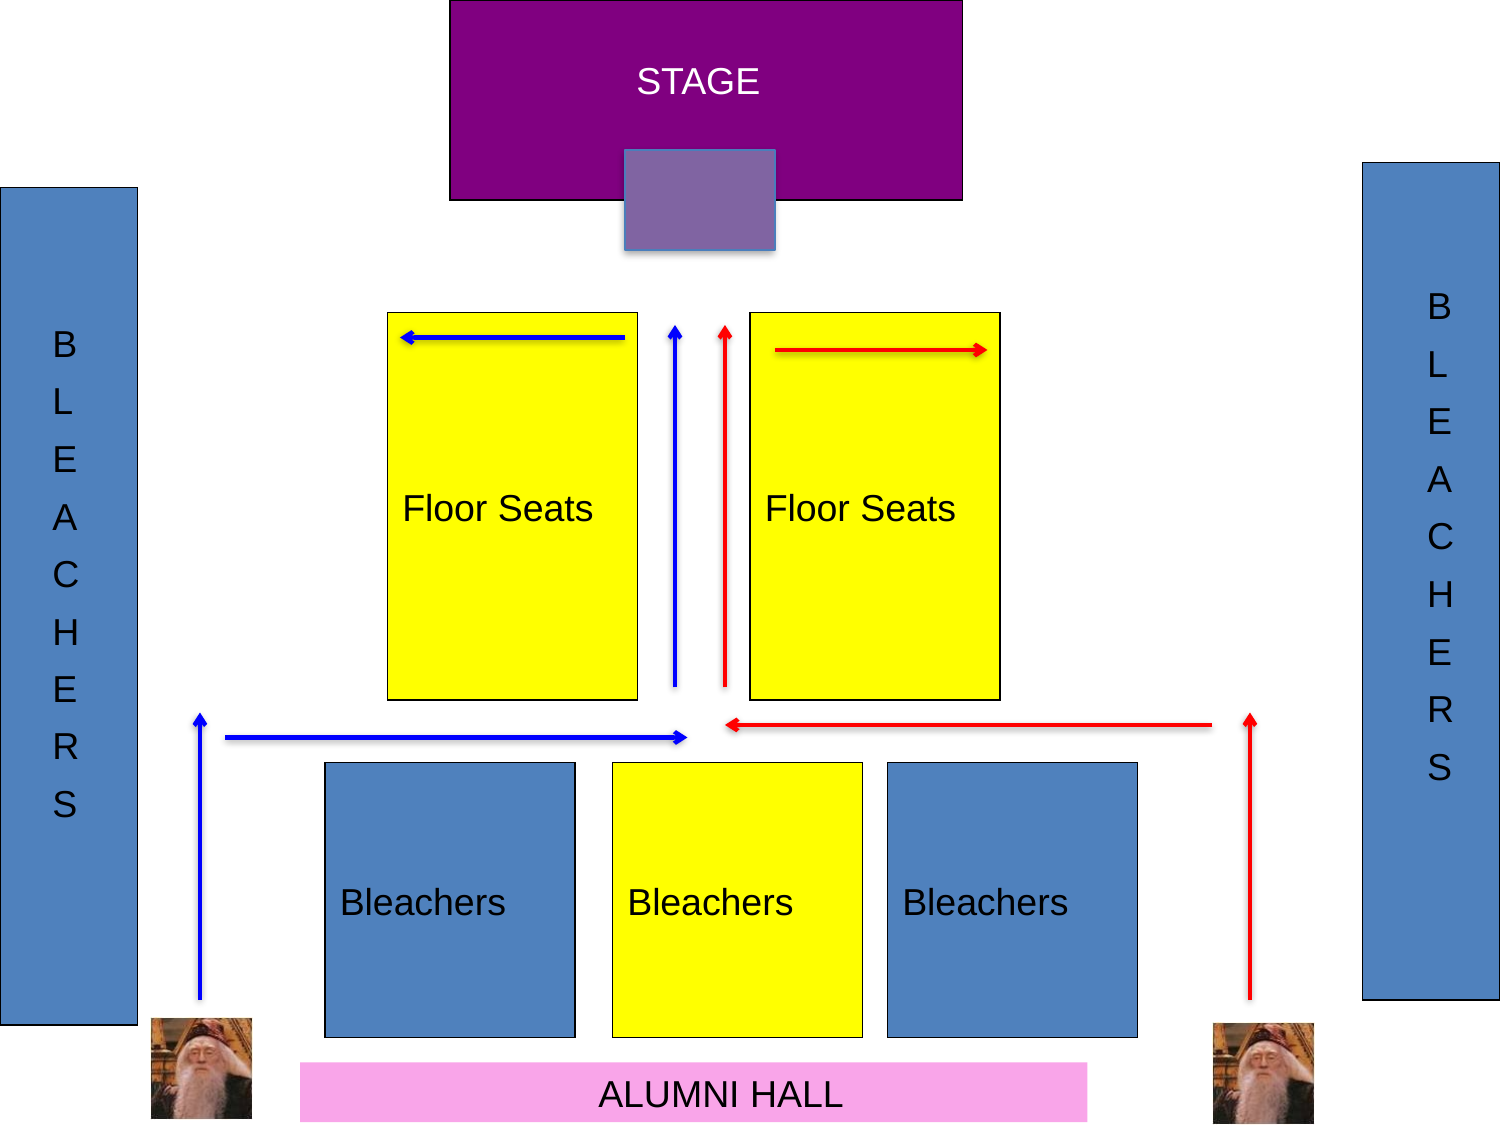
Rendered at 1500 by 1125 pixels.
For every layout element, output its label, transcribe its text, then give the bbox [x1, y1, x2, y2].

text_box B L E A C H E R S [37, 312, 100, 833]
text_box [449, 0, 963, 200]
text_box Floor Seats [387, 312, 638, 700]
text_box B L E A C H E R S [1412, 274, 1475, 795]
text_box Bleachers [324, 762, 575, 1038]
picture [149, 1017, 253, 1120]
text_box [0, 299, 50, 361]
text_box [624, 149, 776, 251]
picture [1212, 1022, 1315, 1125]
text_box Bleachers [887, 762, 1138, 1038]
text_box [1362, 162, 1500, 1000]
text_box Floor Seats [750, 312, 1000, 700]
text_box ALUMNI HALL [300, 1062, 1088, 1123]
text_box STAGE [537, 49, 850, 110]
text_box [0, 187, 138, 1025]
text_box Bleachers [612, 762, 863, 1038]
